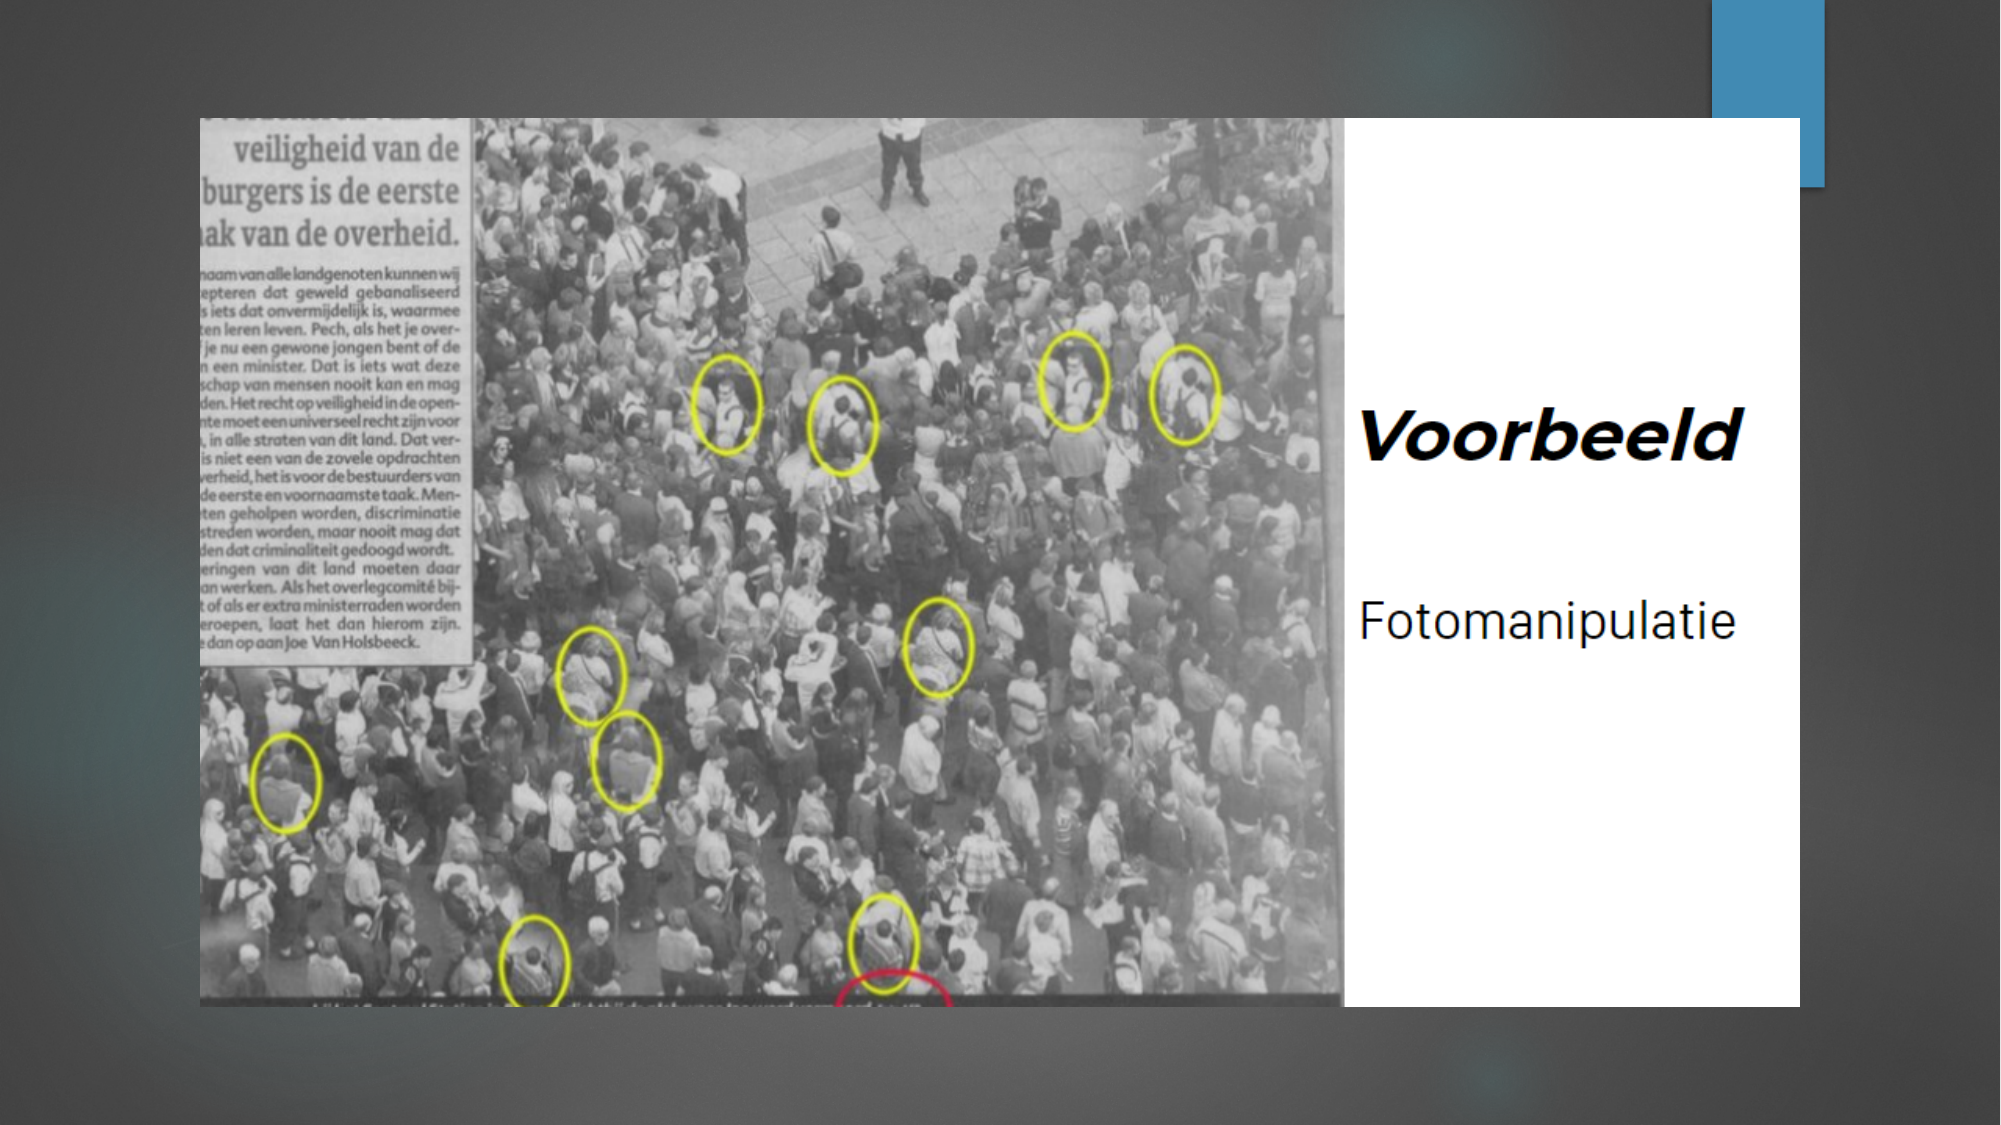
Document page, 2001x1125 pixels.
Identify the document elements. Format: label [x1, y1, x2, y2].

picture [0, 0, 1800, 1125]
